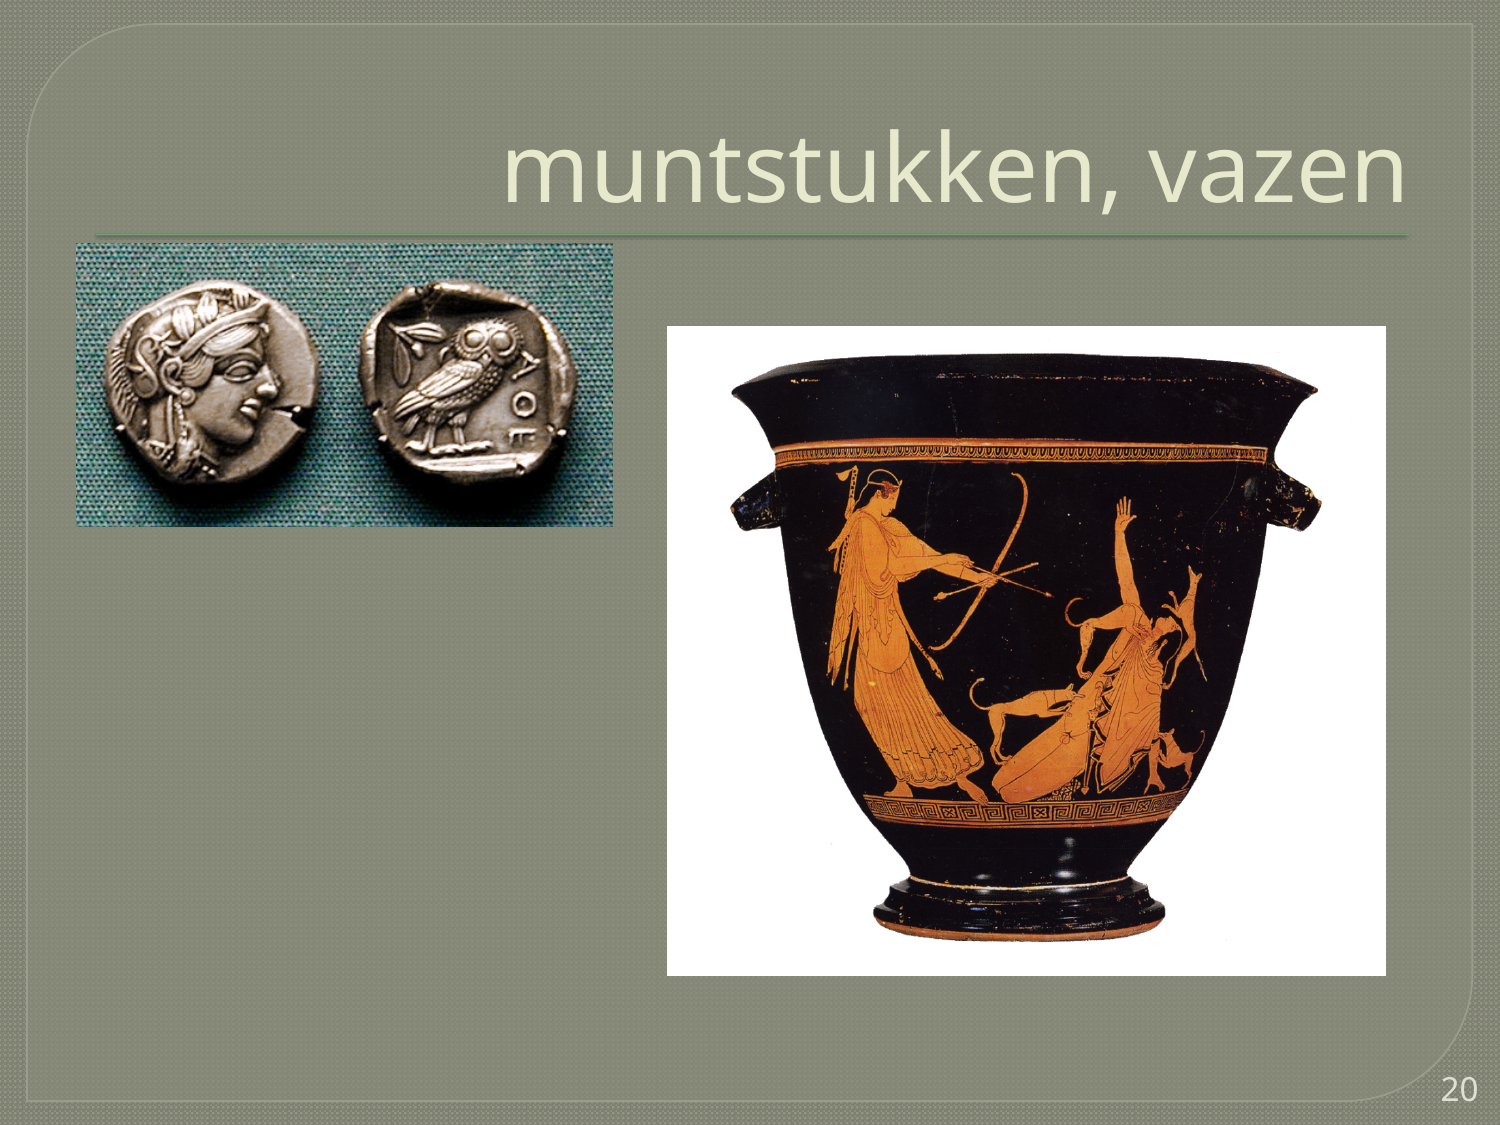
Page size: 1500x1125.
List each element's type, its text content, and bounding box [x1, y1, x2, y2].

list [76, 243, 613, 528]
slide_number 20 [1417, 1068, 1494, 1114]
picture [666, 326, 1387, 976]
title muntstukken, vazen [75, 41, 1425, 230]
